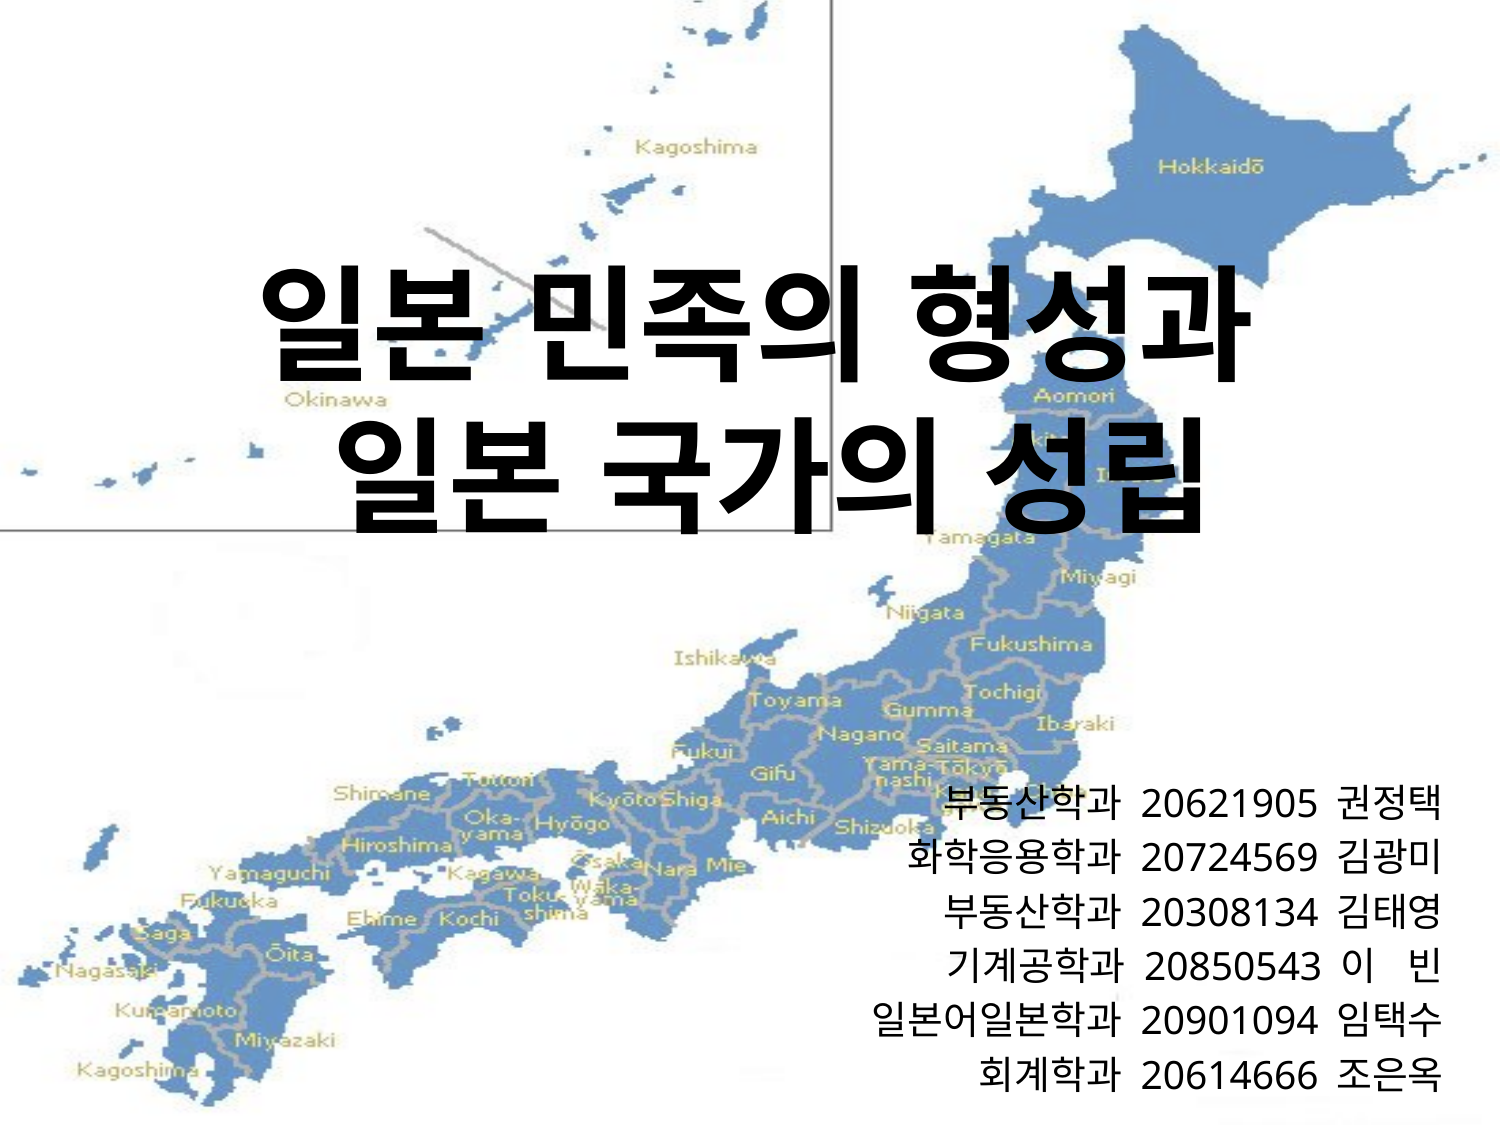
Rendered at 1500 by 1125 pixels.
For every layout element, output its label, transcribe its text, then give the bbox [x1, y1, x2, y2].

title 일본 민족의 형성과 일본 국가의 성립 [218, 196, 1329, 598]
subtitle 부동산학과 20621905 권정택 화학응용학과 20724569 김광미 부동산학과 20308134 김태영 기계공학과 20850543 이 빈 일본어일본학과 20901094 임택수 회계학과 20614666 조은옥 [408, 771, 1459, 1106]
